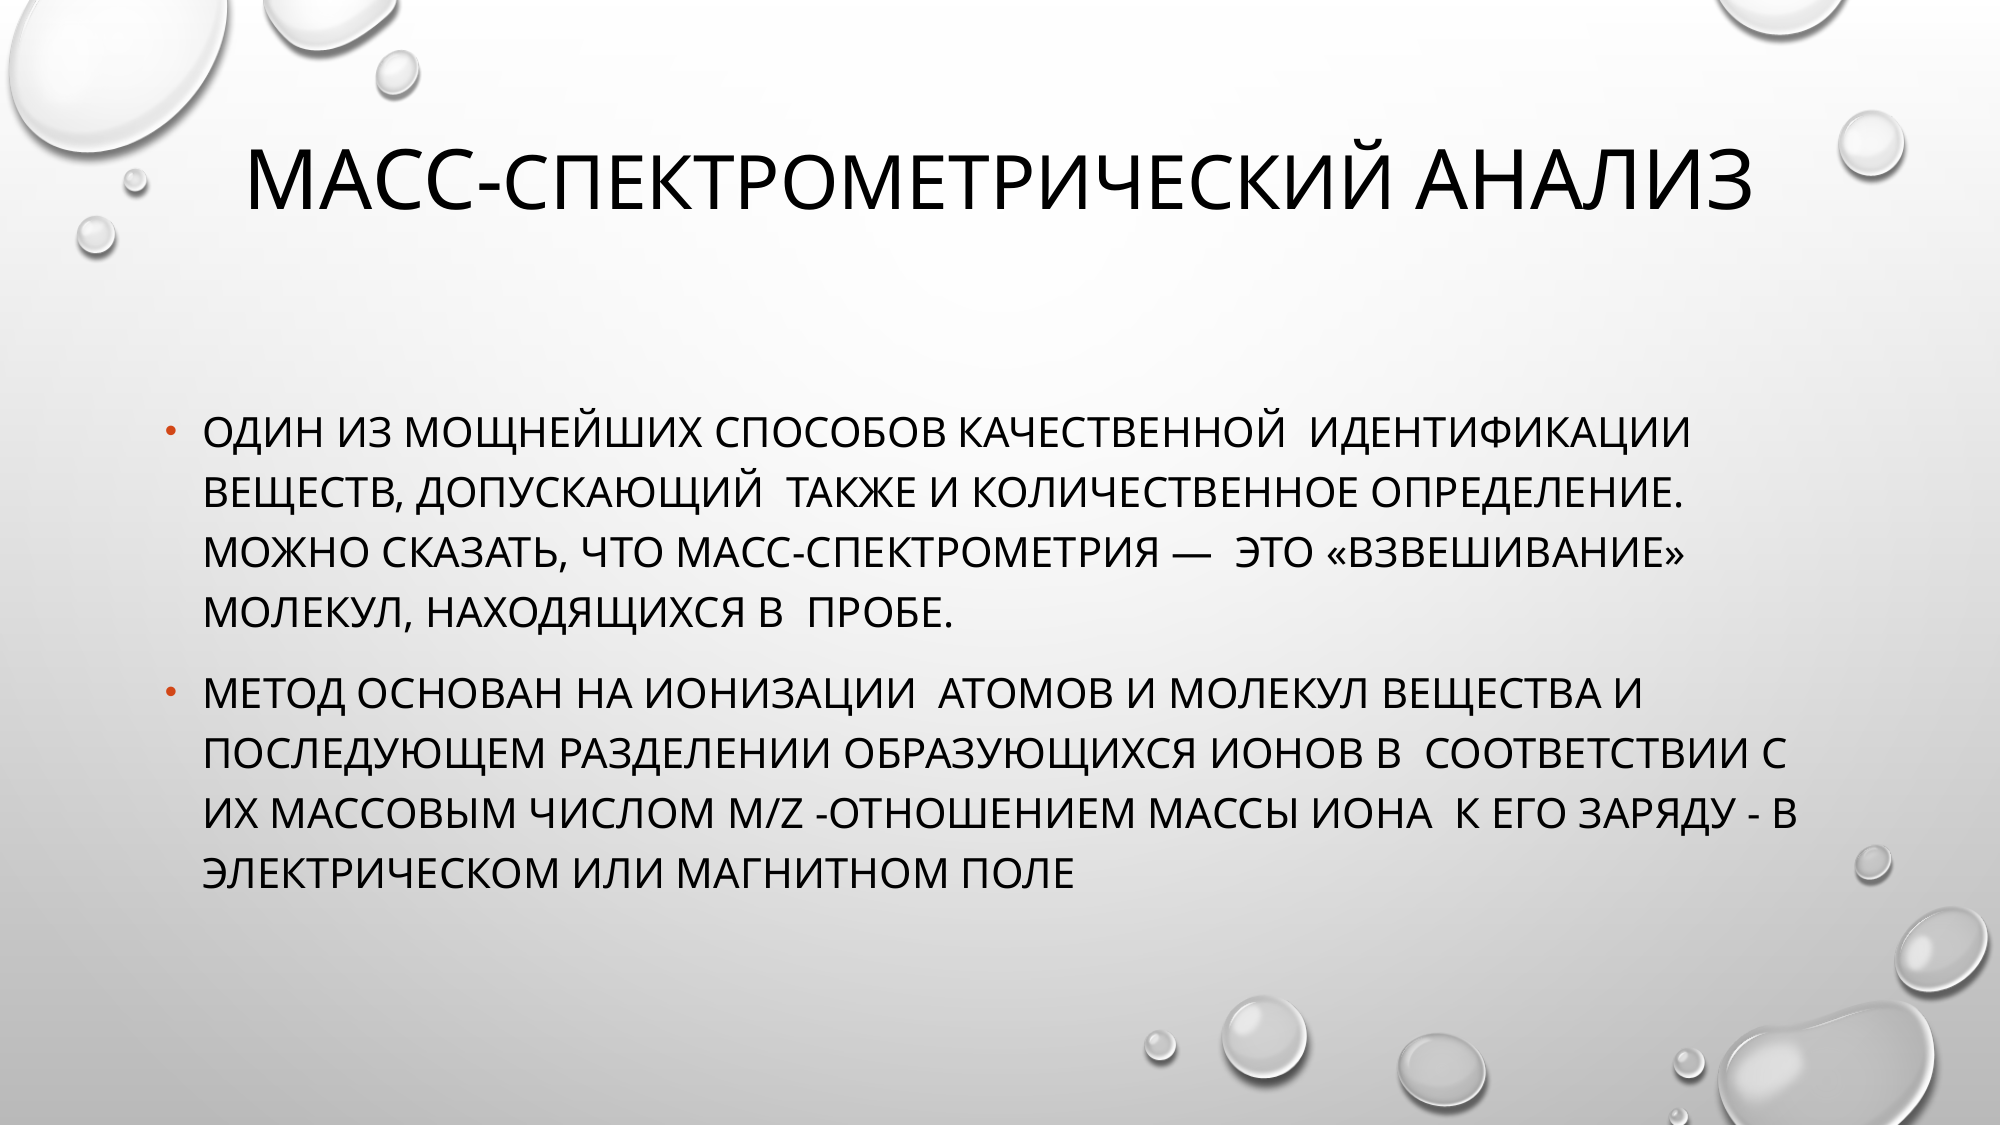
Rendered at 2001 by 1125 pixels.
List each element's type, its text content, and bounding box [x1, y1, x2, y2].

title масс-спектрометрический анализ [149, 101, 1851, 364]
list Один из мощнейших способов качественной идентификации веществ, допускающий также и количественное определение. Можно сказать, что масс-спектрометрия — это «взвешивание» молекул, находящихся в пробе. Метод основан на ионизации атомов и молекул вещества и последующем разделении образующихся ионов в соответствии с их массовым числом m/z -отношением массы иона к его заряду - в электрическом или магнитном поле [149, 388, 1850, 950]
picture [0, 0, 2000, 1125]
